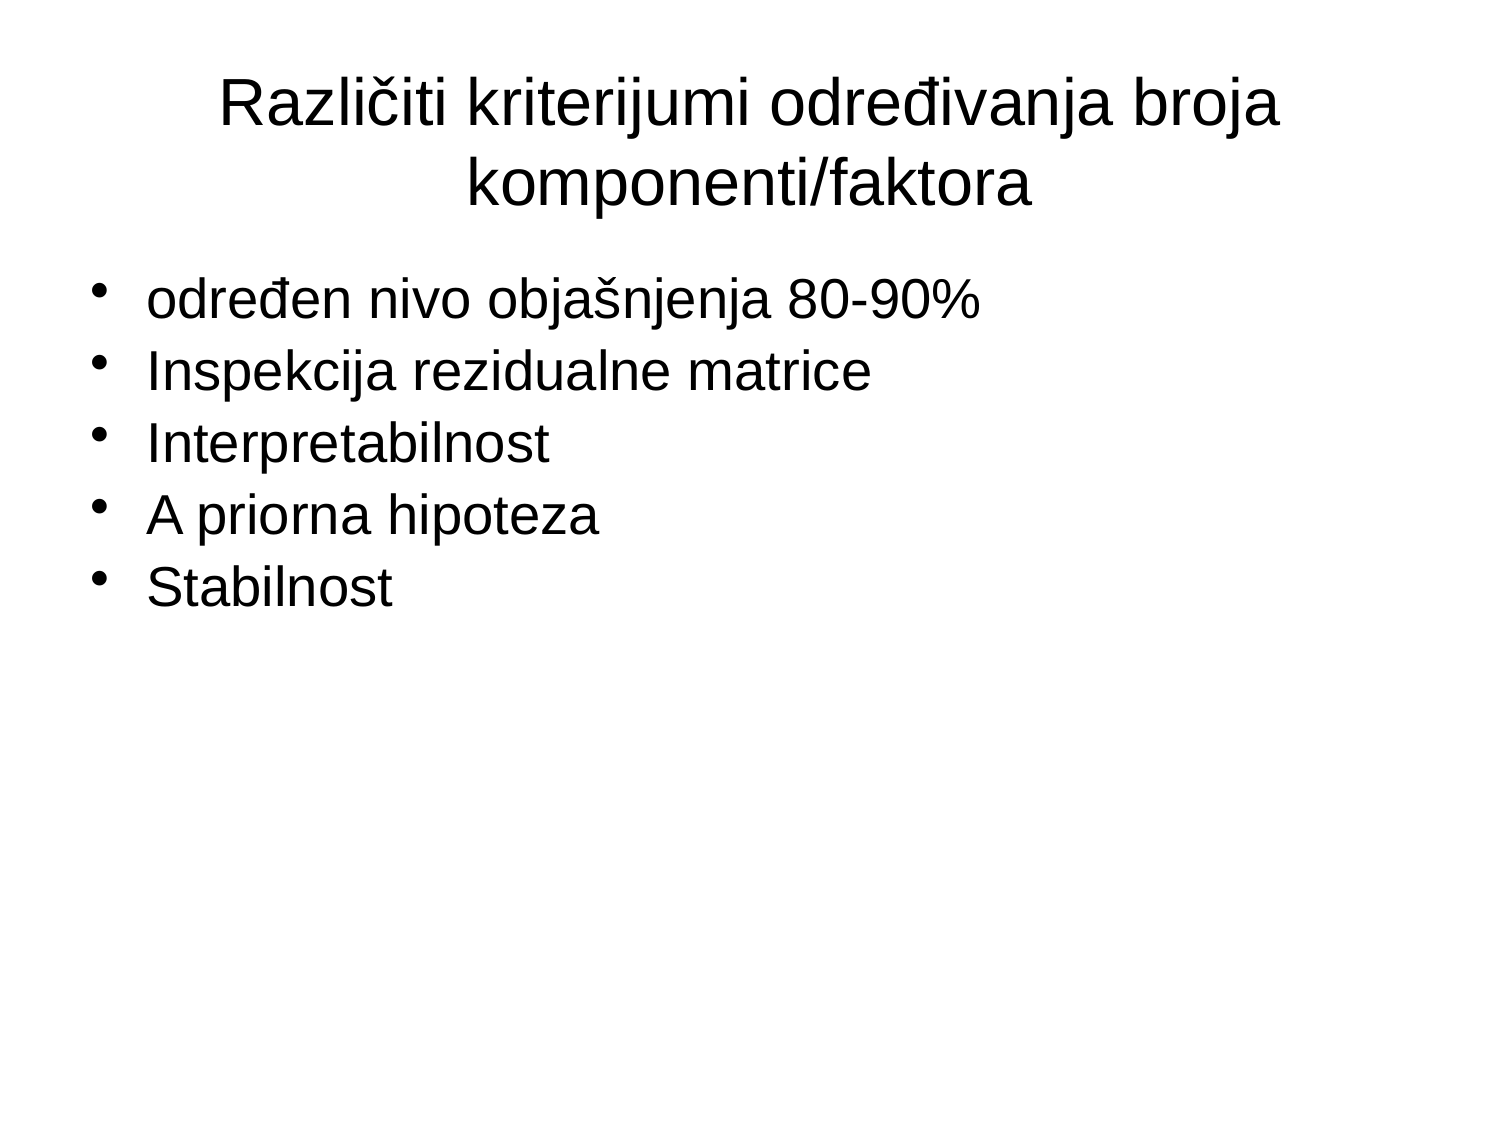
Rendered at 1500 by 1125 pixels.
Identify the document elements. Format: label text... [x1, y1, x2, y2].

title Različiti kriterijumi određivanja broja komponenti/faktora [74, 44, 1426, 233]
list određen nivo objašnjenja 80-90% Inspekcija rezidualne matrice Interpretabilnost A priorna hipoteza Stabilnost [74, 262, 1426, 1006]
